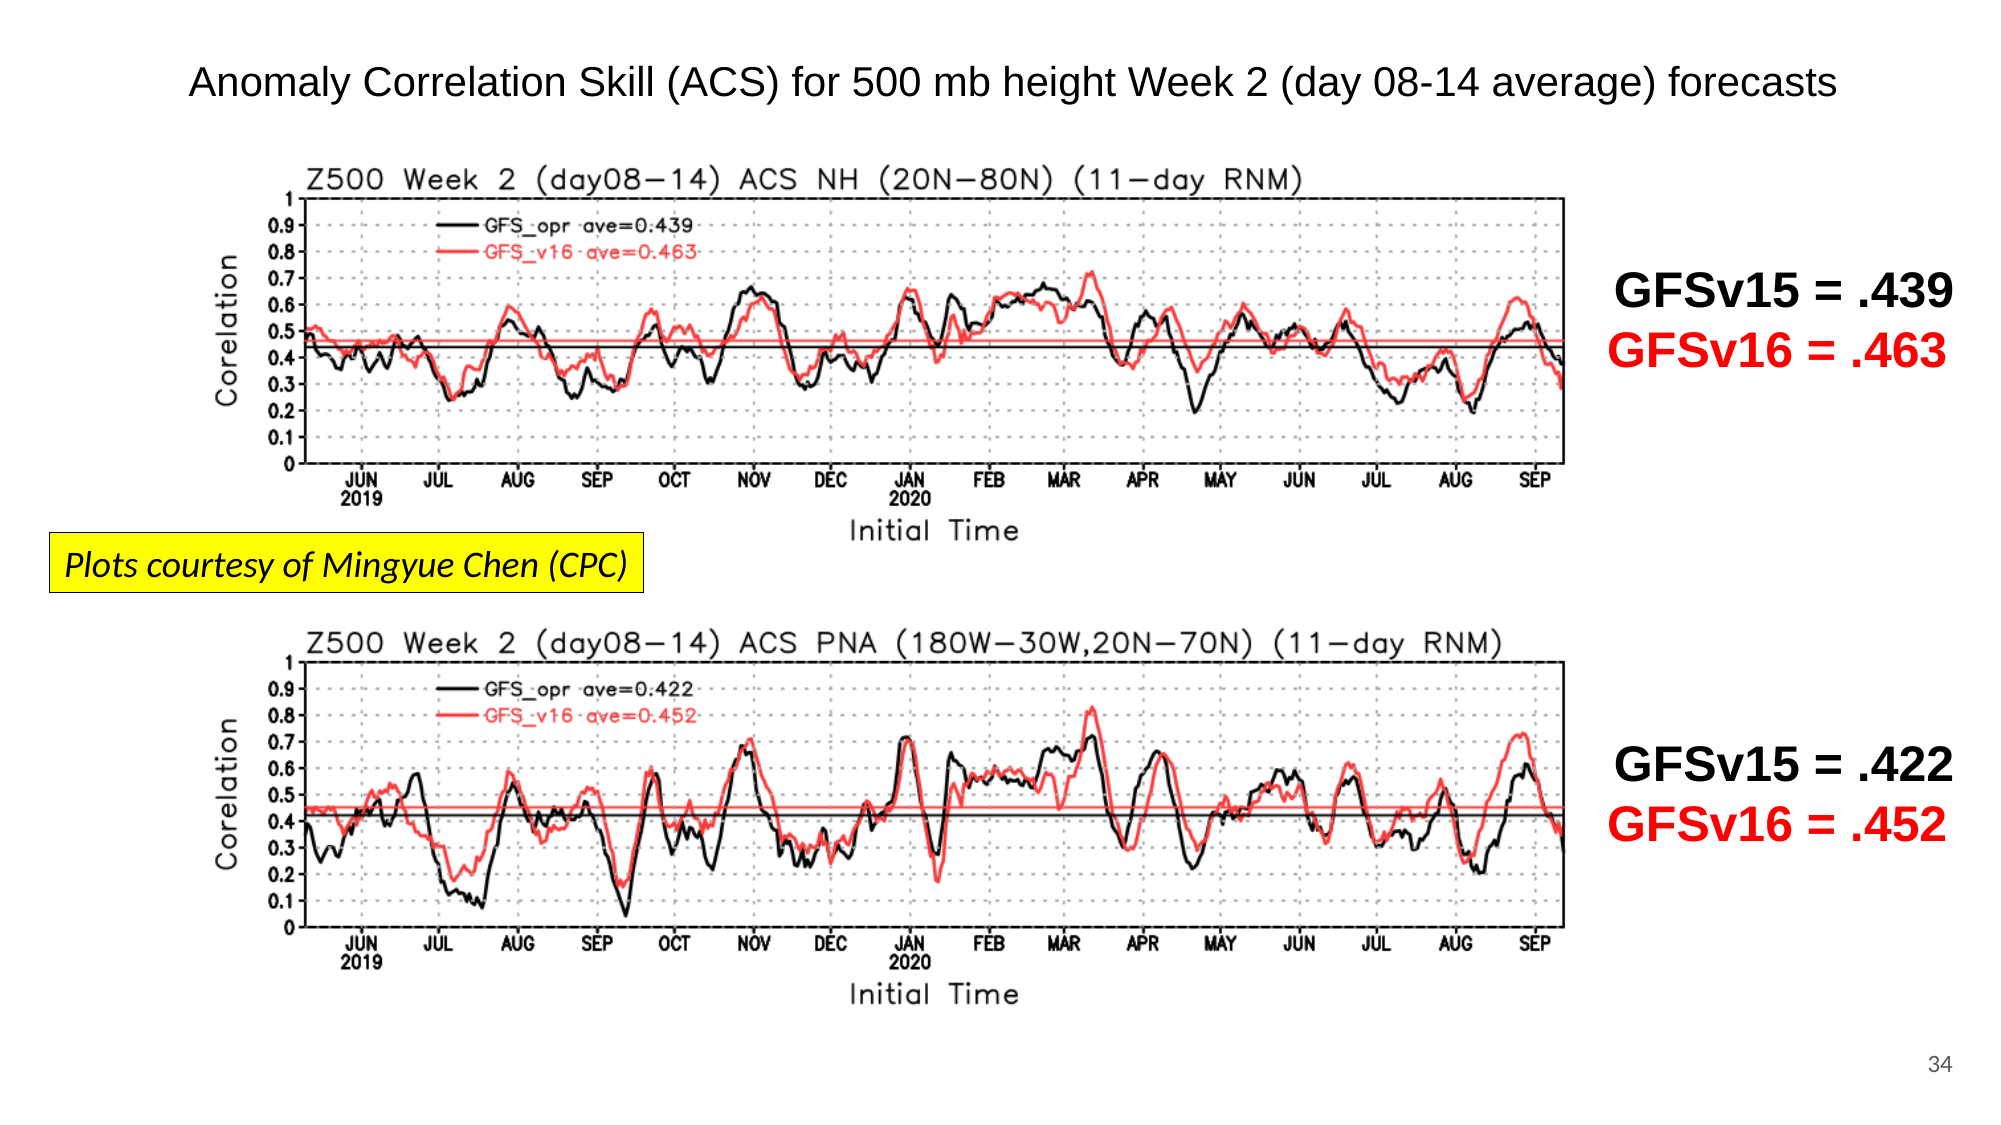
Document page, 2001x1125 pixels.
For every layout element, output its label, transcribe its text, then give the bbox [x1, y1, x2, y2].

text_box Plots courtesy of Mingyue Chen (CPC) [49, 532, 168, 593]
picture [173, 0, 1631, 1125]
text_box GFSv15 = .422 GFSv16 = .452 [1635, 721, 2000, 862]
text_box Anomaly Correlation Skill (ACS) for 500 mb height Week 2 (day 08-14 average) forecasts [1635, 46, 1857, 112]
text_box GFSv15 = .439 GFSv16 = .463 [1635, 247, 2000, 387]
slide_number 34 [1853, 1019, 1974, 1106]
